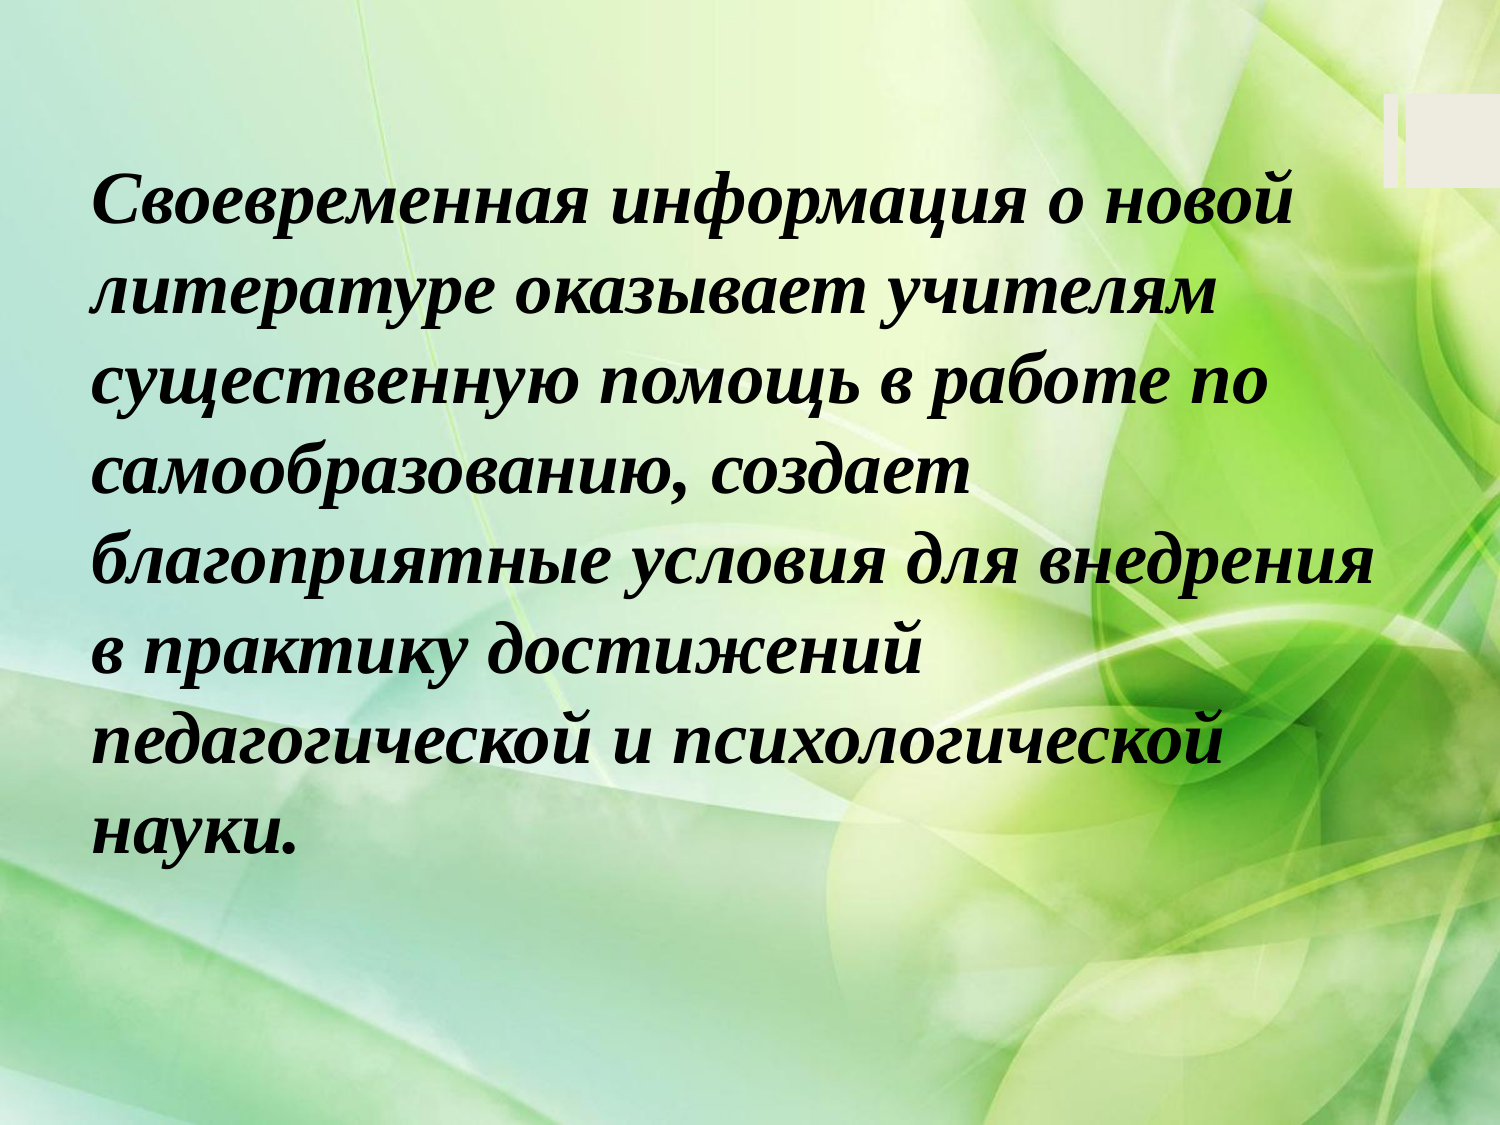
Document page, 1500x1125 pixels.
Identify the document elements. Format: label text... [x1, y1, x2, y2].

picture [0, 0, 1500, 1125]
title Своевременная информация о новой литературе оказывает учителям существенную помощь в работе по самообразованию, создает благоприятные условия для внедрения в практику достижений педагогической и психологической науки. [76, 113, 1424, 976]
